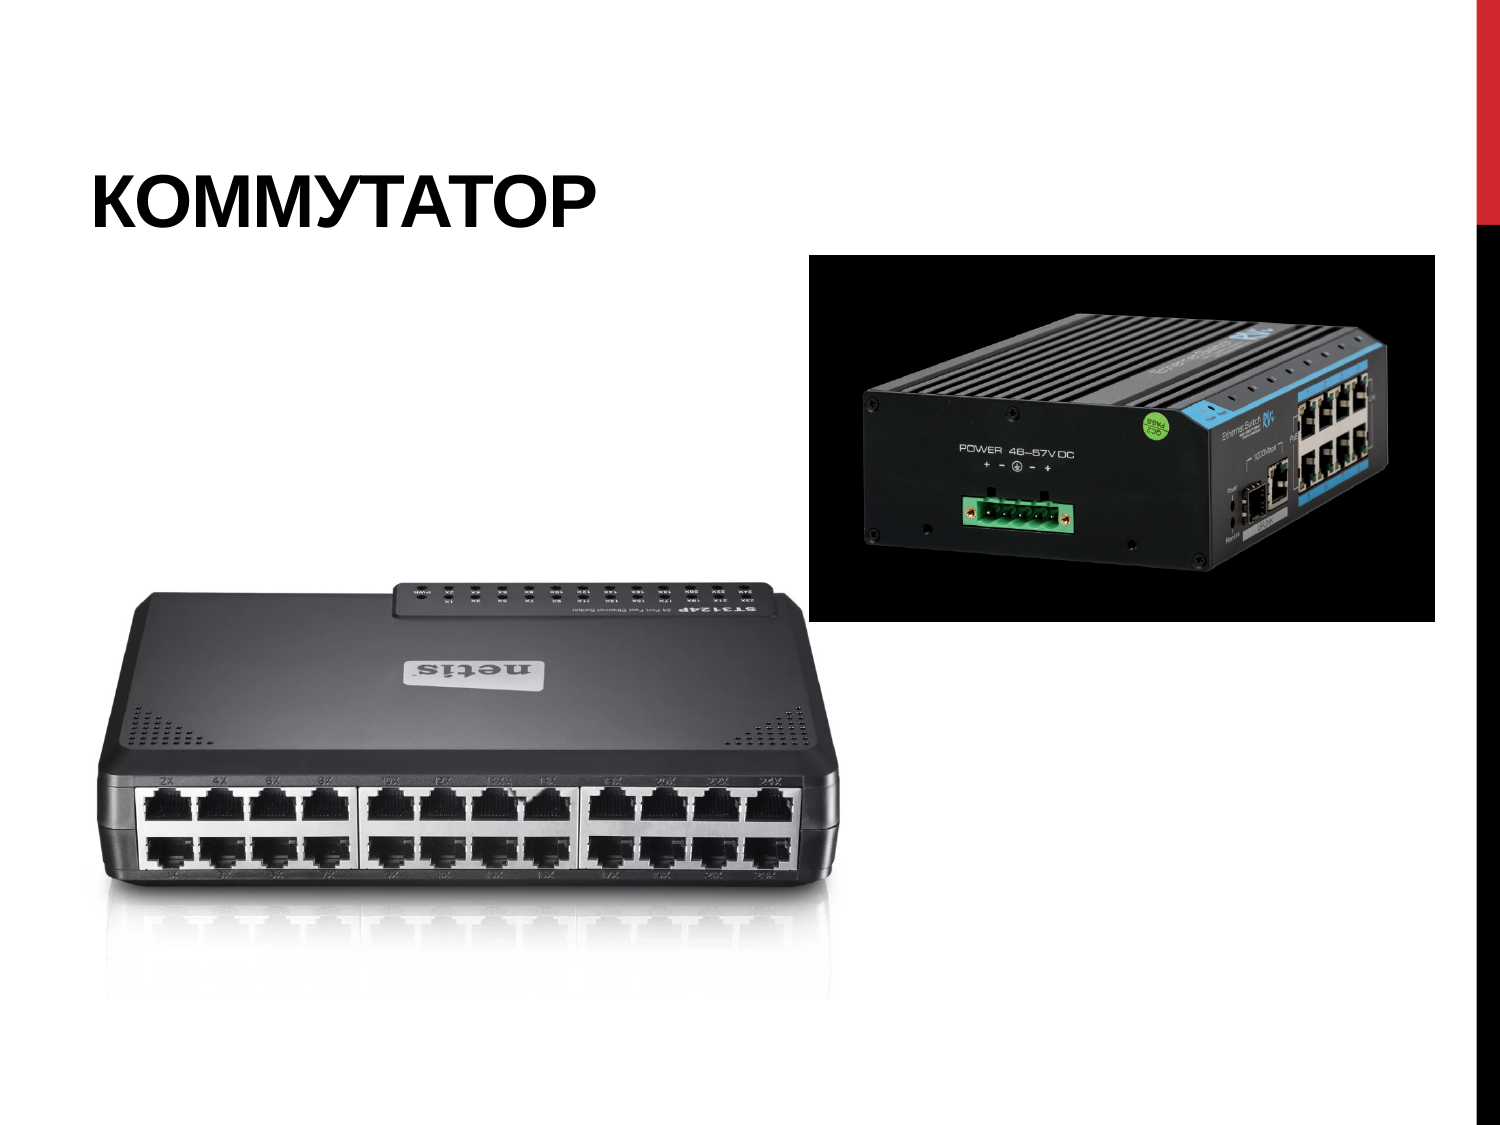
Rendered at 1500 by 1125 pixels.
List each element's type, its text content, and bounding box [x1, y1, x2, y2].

picture [0, 254, 1435, 1000]
title Коммутатор [75, 25, 1025, 250]
